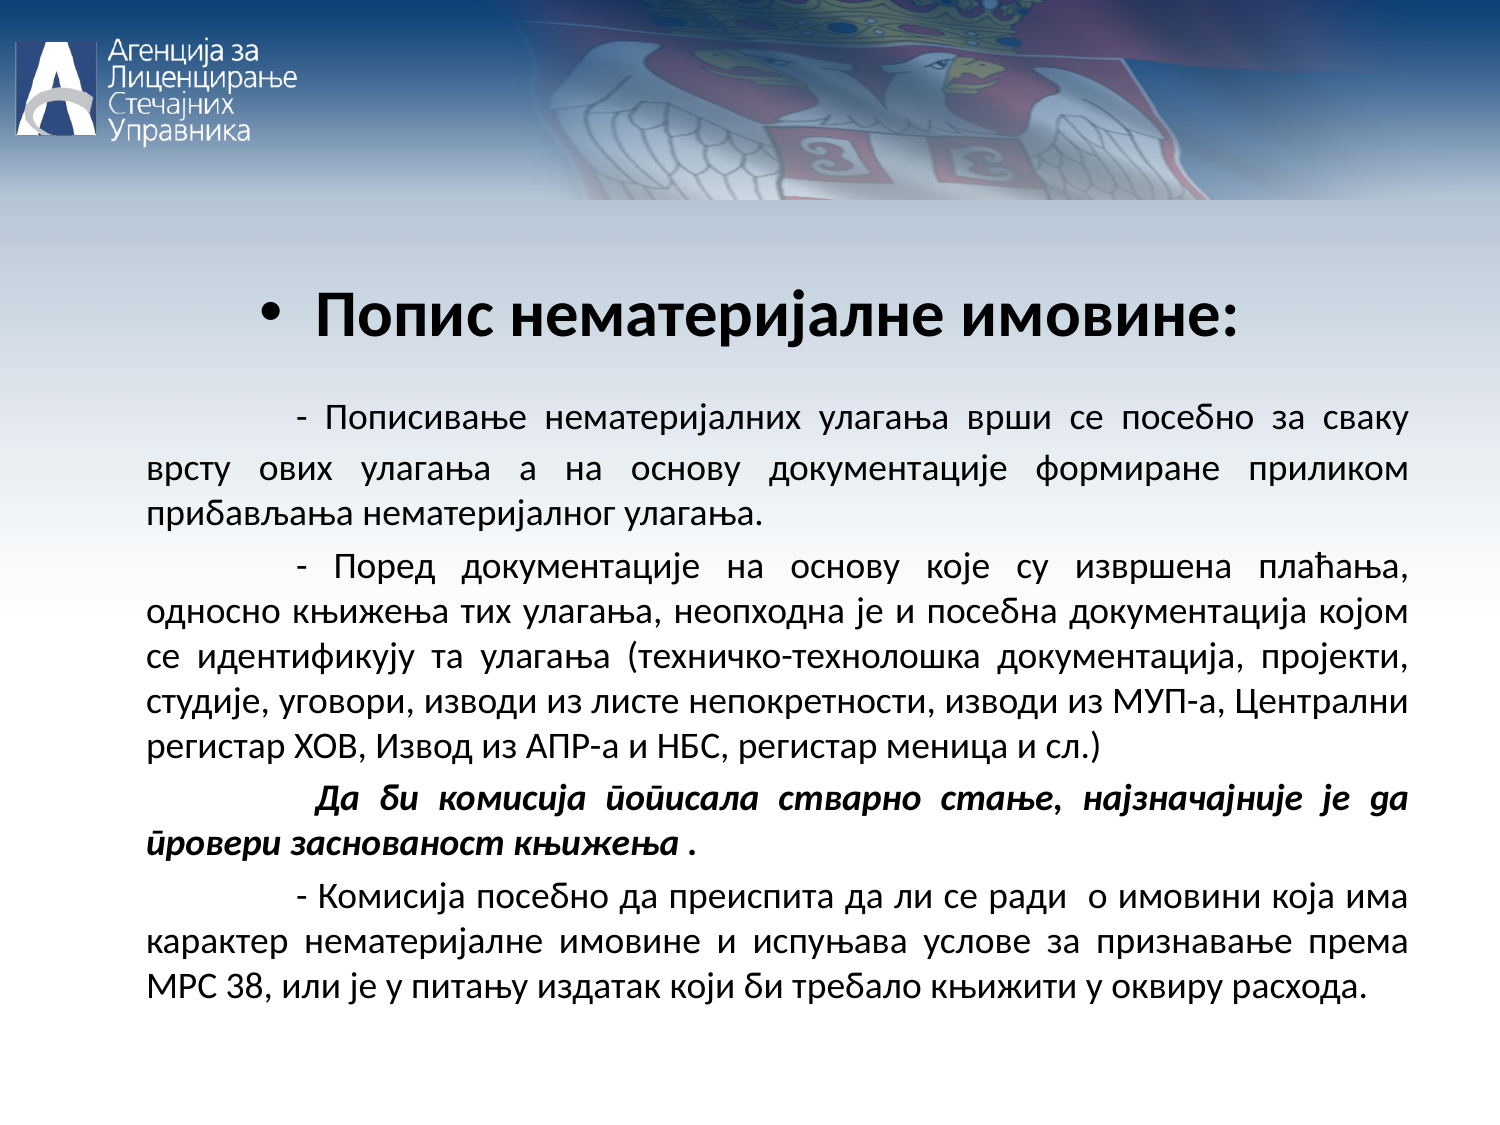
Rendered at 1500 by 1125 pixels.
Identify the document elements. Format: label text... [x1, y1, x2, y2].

list Попис нематеријалне имовине: - Пописивање нематеријалних улагања врши се посебно за сваку врсту ових улагања а на основу документације формиране приликом прибављања нематеријалног улагања. - Поред документације на основу које су извршена плаћања, односно књижења тих улагања, неопходна је и посебна документација којом се идентификују та улагања (техничко-технолошка документација, пројекти, студије, уговори, изводи из листе непокретности, изводи из МУП-а, Централни регистар ХОВ, Извод из АПР-а и НБС, регистар меница и сл.) Да би комисија пописала стварно стање, најзначајније је да провери заснованост књижења . - Комисија посебно да преиспита да ли се ради о имовини која има карактер нематеријалне имовине и испуњава услове за признавање према МРС 38, или је у питању издатак који би требало књижити у оквиру расхода. [75, 262, 1425, 1005]
picture [0, 0, 1500, 1113]
